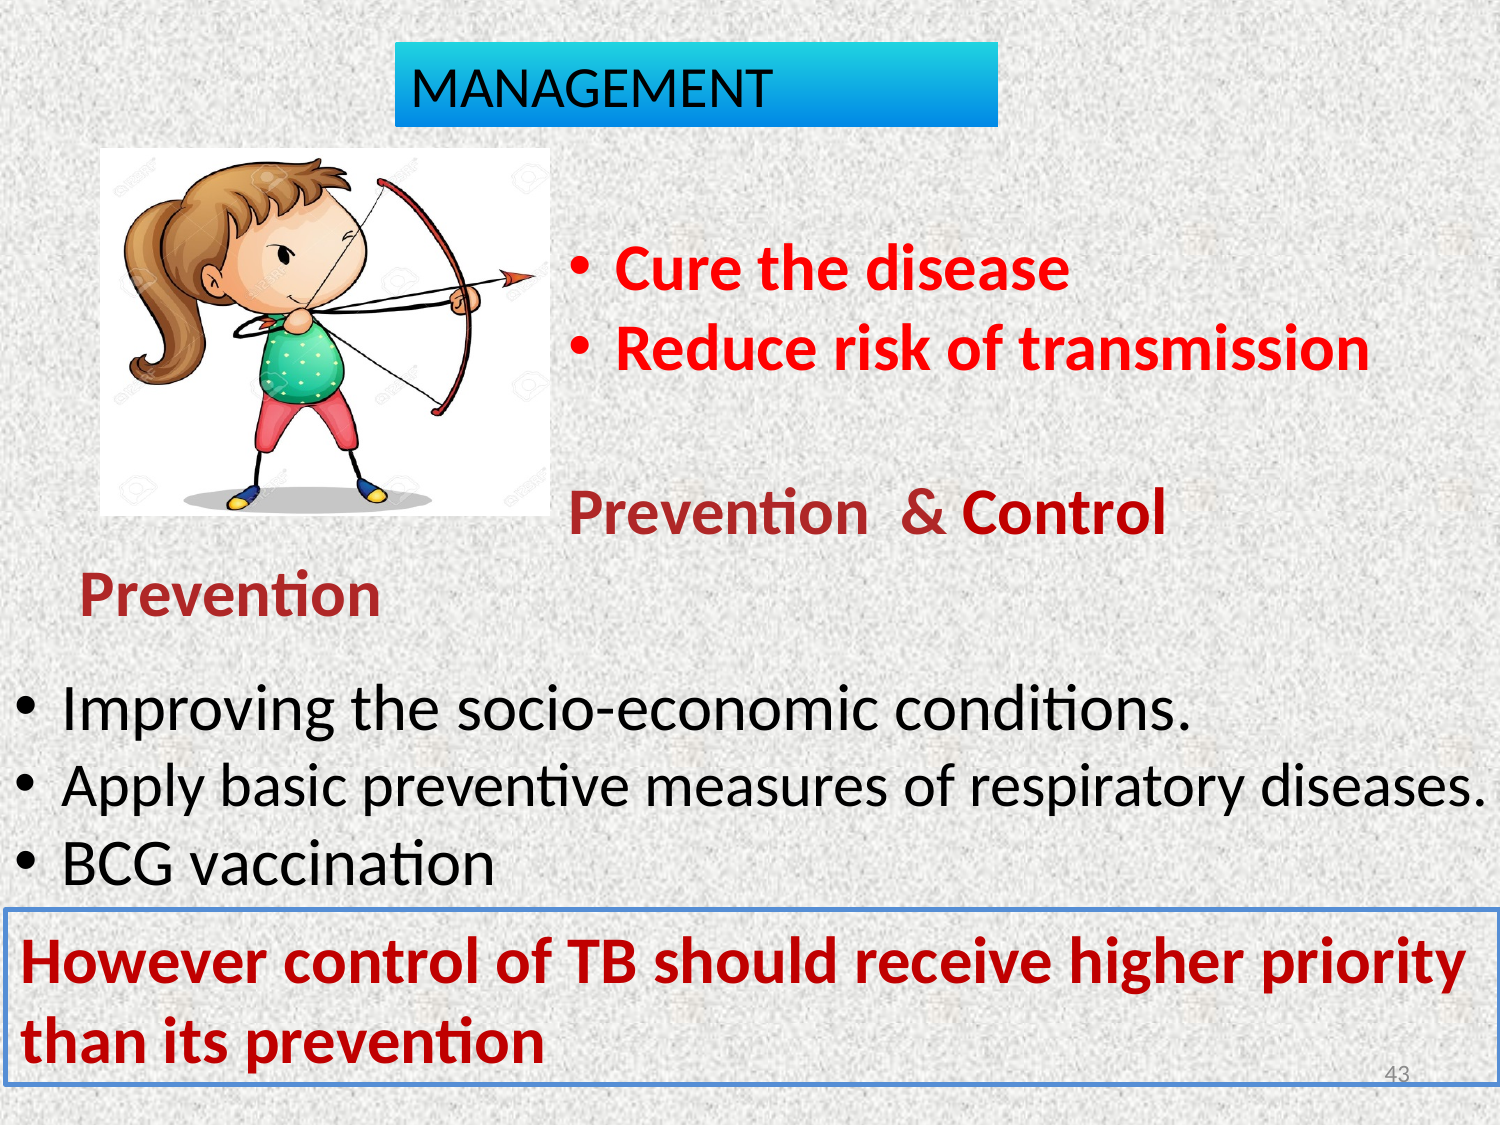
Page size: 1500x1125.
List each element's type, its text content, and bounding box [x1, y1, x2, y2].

text_box However control of TB should receive higher priority than its prevention [5, 909, 1500, 1085]
slide_number 43 [1074, 1085, 1425, 1103]
picture [0, 907, 1500, 1125]
text_box Prevention [64, 542, 485, 637]
text_box MANAGEMENT [395, 42, 998, 127]
text_box Prevention & Control [553, 460, 1286, 556]
text_box Cure the disease Reduce risk of transmission [555, 216, 1471, 392]
text_box Improving the socio-economic conditions. Apply basic preventive measures of respiratory diseases. BCG vaccination [0, 656, 1500, 907]
picture [0, 0, 1500, 656]
